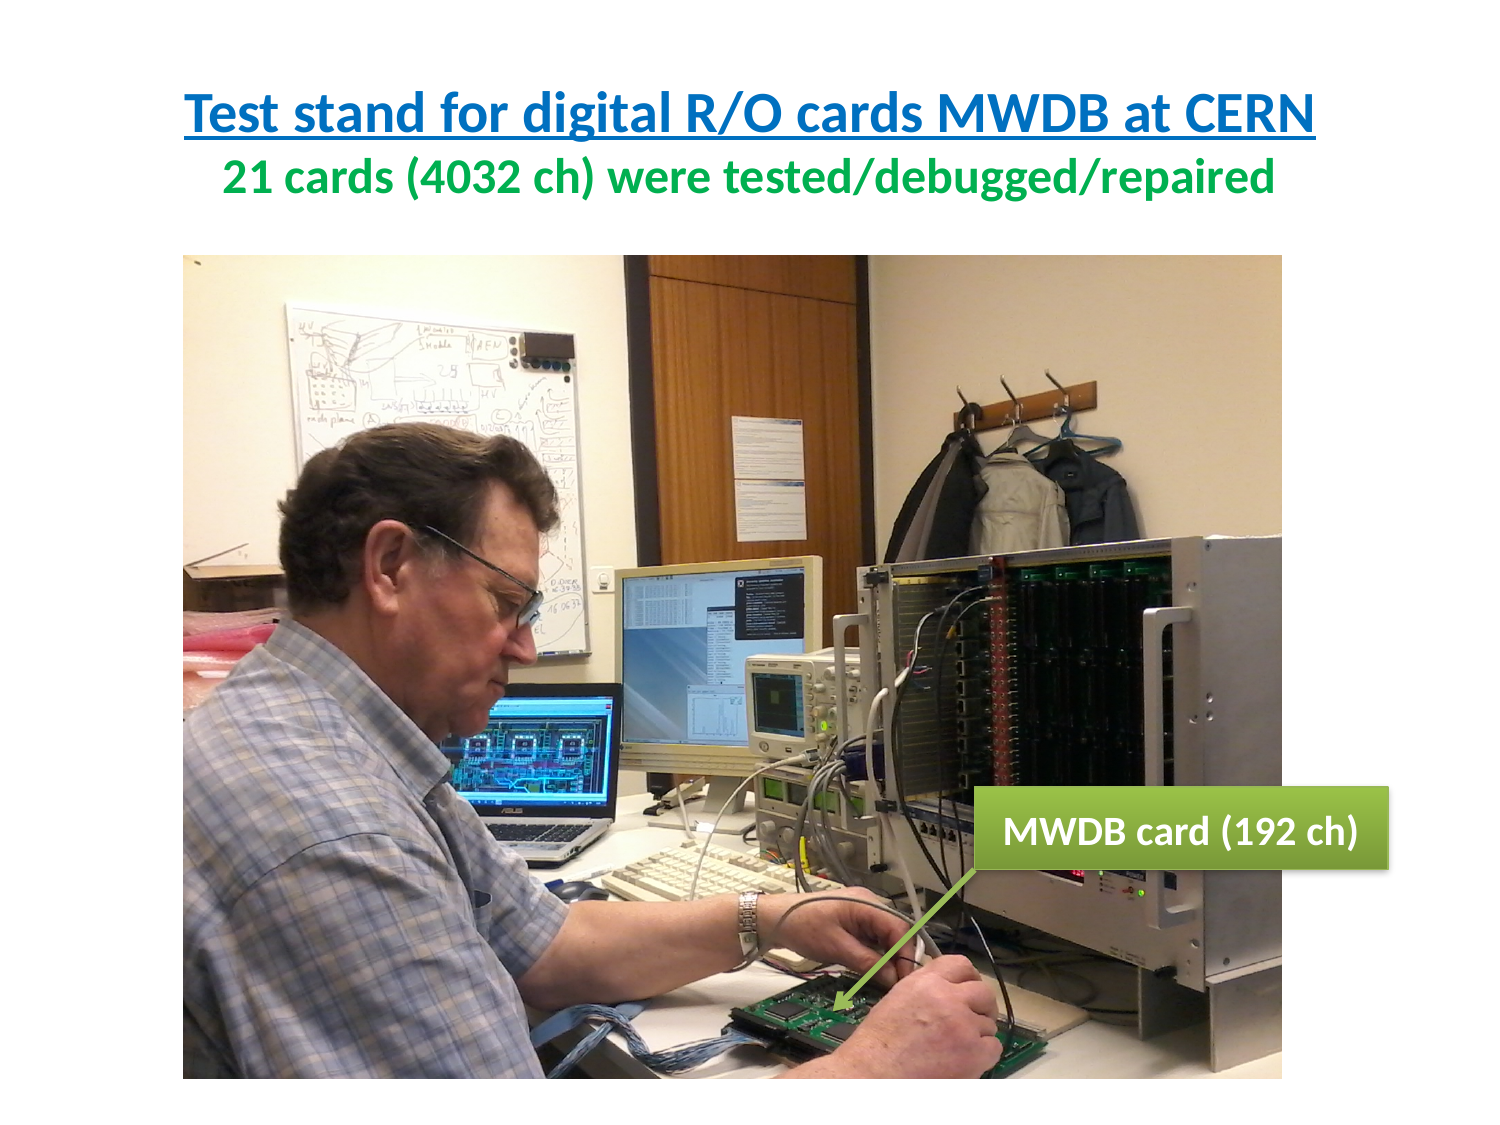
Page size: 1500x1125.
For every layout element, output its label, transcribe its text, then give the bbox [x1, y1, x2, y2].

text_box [832, 869, 975, 1012]
text_box MWDB card (192 ch) [1285, 786, 1389, 870]
picture [182, 255, 1282, 1080]
title Test stand for digital R/O cards MWDB at CERN 21 cards (4032 ch) were tested/debugged/repaired [75, 45, 1425, 233]
